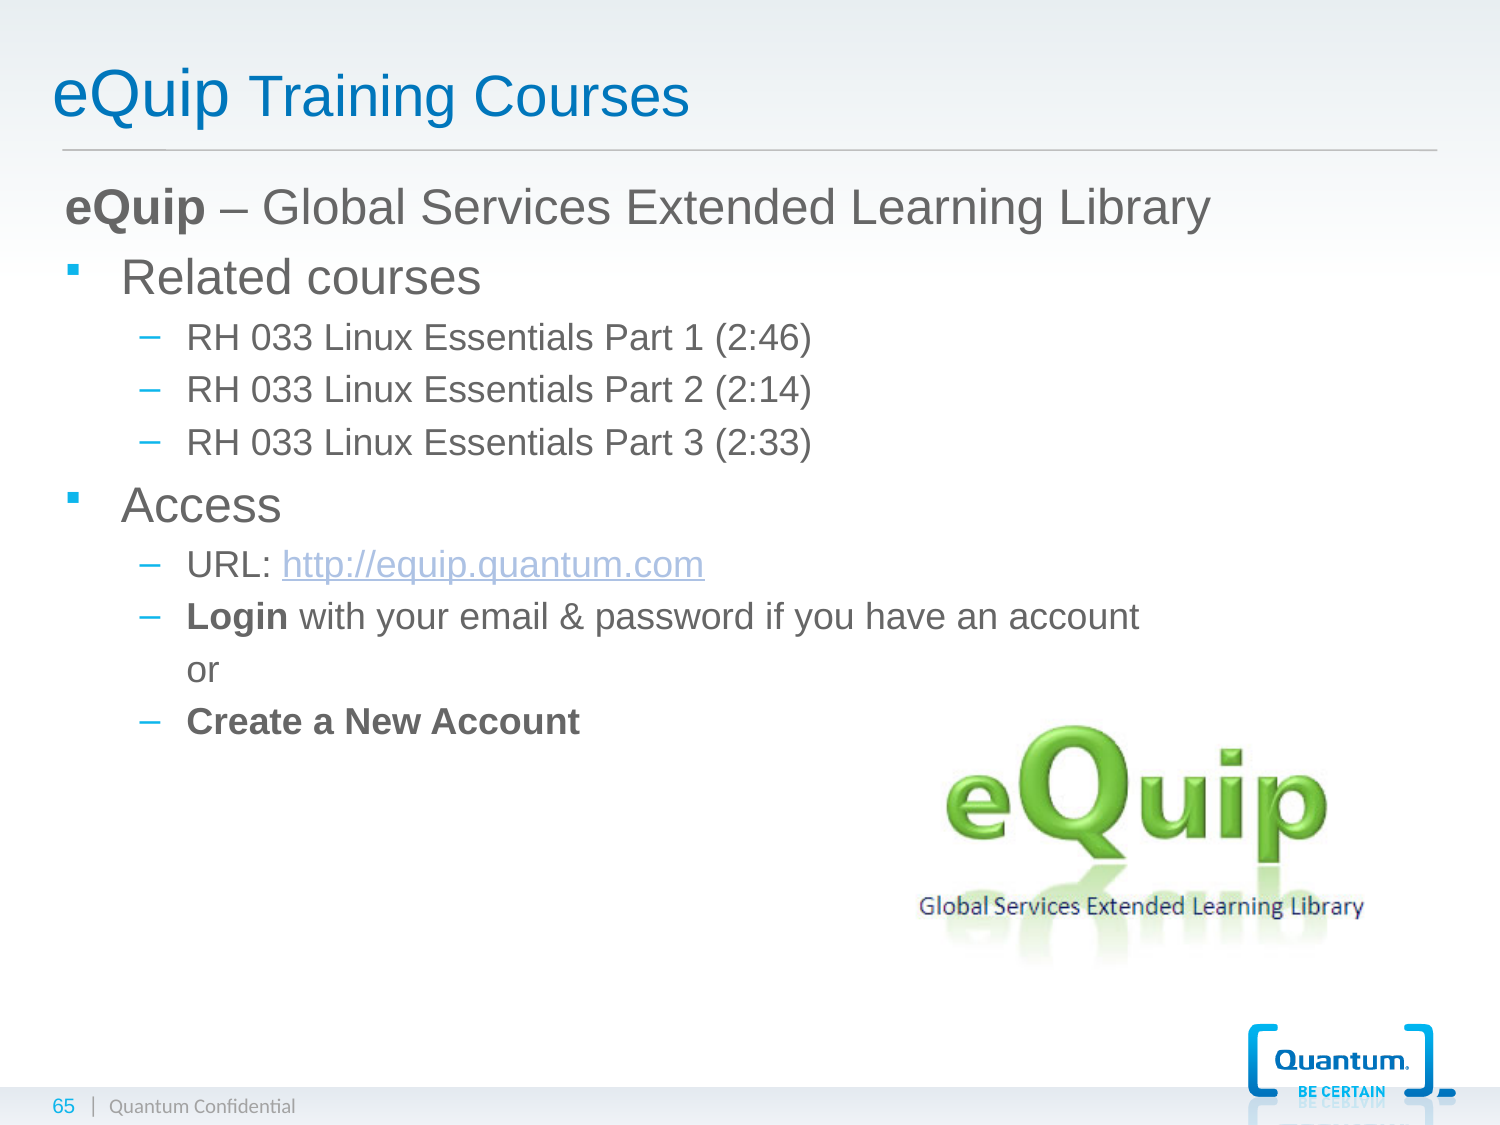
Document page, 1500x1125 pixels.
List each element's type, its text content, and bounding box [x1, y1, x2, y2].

picture [905, 699, 1410, 993]
picture [1240, 1012, 1463, 1125]
title eQuip Training Courses [37, 37, 1438, 143]
list eQuip – Global Services Extended Learning Library Related courses RH 033 Linux Essentials Part 1 (2:46) RH 033 Linux Essentials Part 2 (2:14) RH 033 Linux Essentials Part 3 (2:33) Access URL: http://equip.quantum.com Login with your email & password if you have an account or Create a New Account [49, 167, 1288, 993]
slide_number 65 [37, 1085, 114, 1125]
